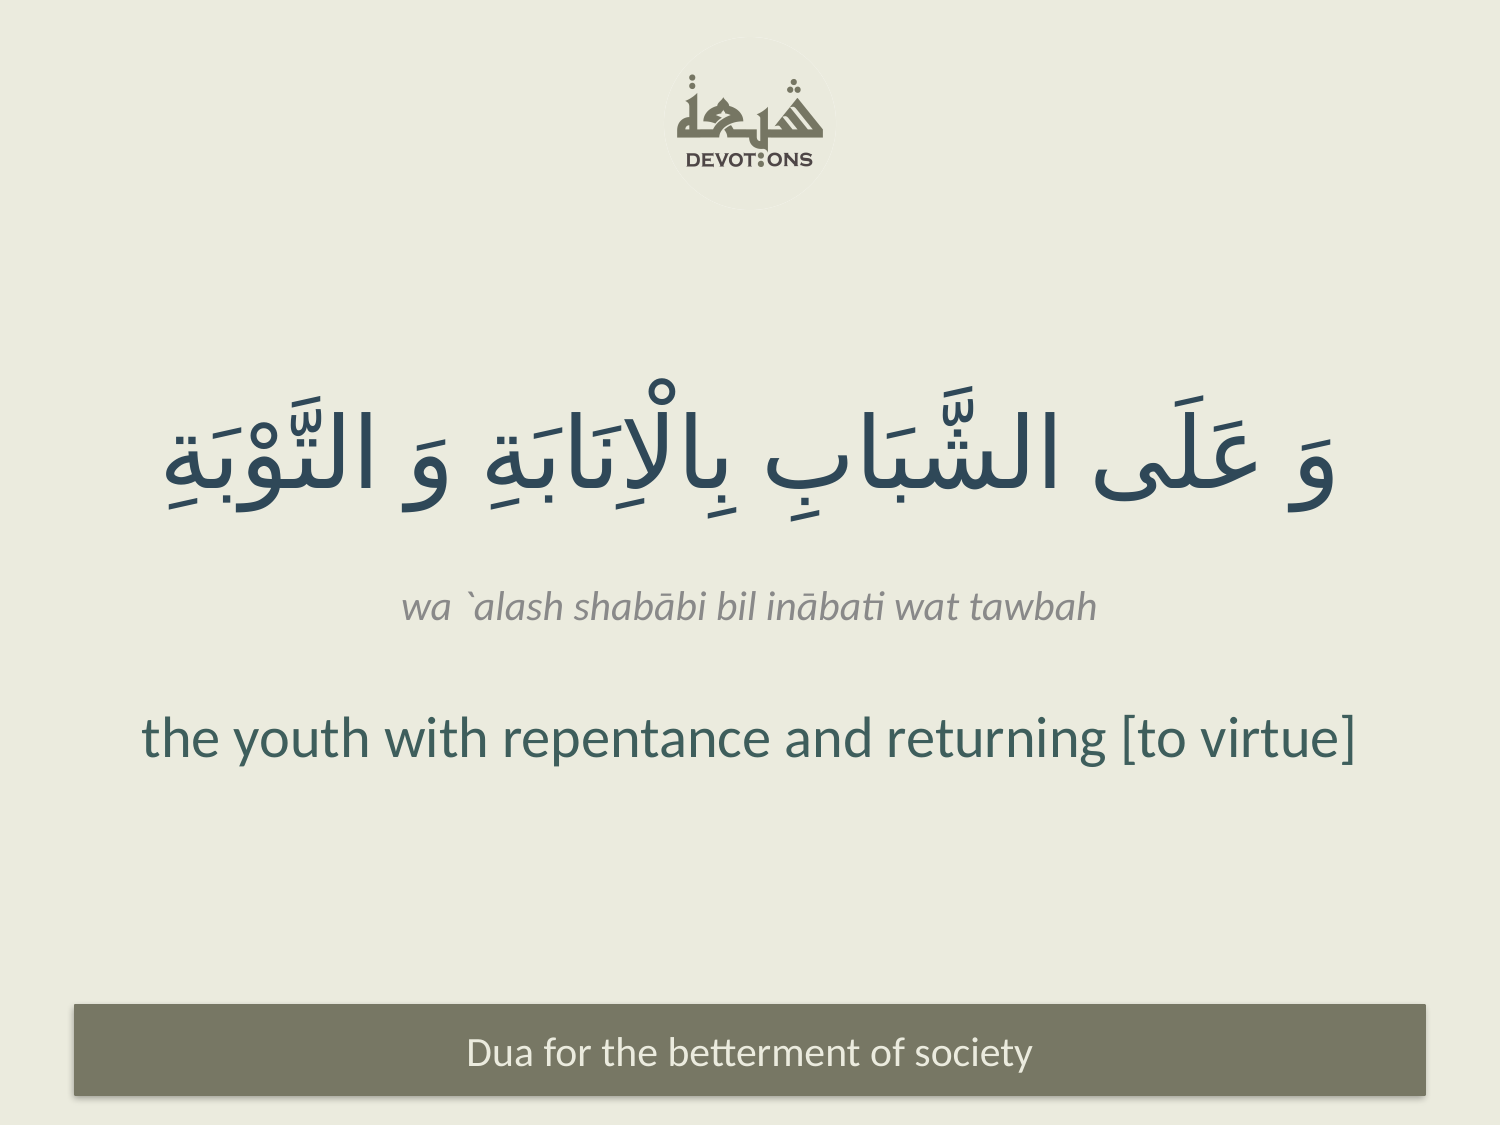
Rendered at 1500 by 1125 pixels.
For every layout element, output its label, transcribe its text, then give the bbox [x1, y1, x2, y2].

text_box Dua for the betterment of society [451, 1017, 1049, 1083]
text_box وَ عَلَى الشَّبَابِ بِالْاِنَابَةِ وَ التَّوْبَةِ wa `alash shabābi bil inābati wat tawbah the youth with repentance and returning [to virtue] [74, 381, 1425, 776]
text_box [74, 1004, 1426, 1096]
picture [656, 29, 844, 218]
